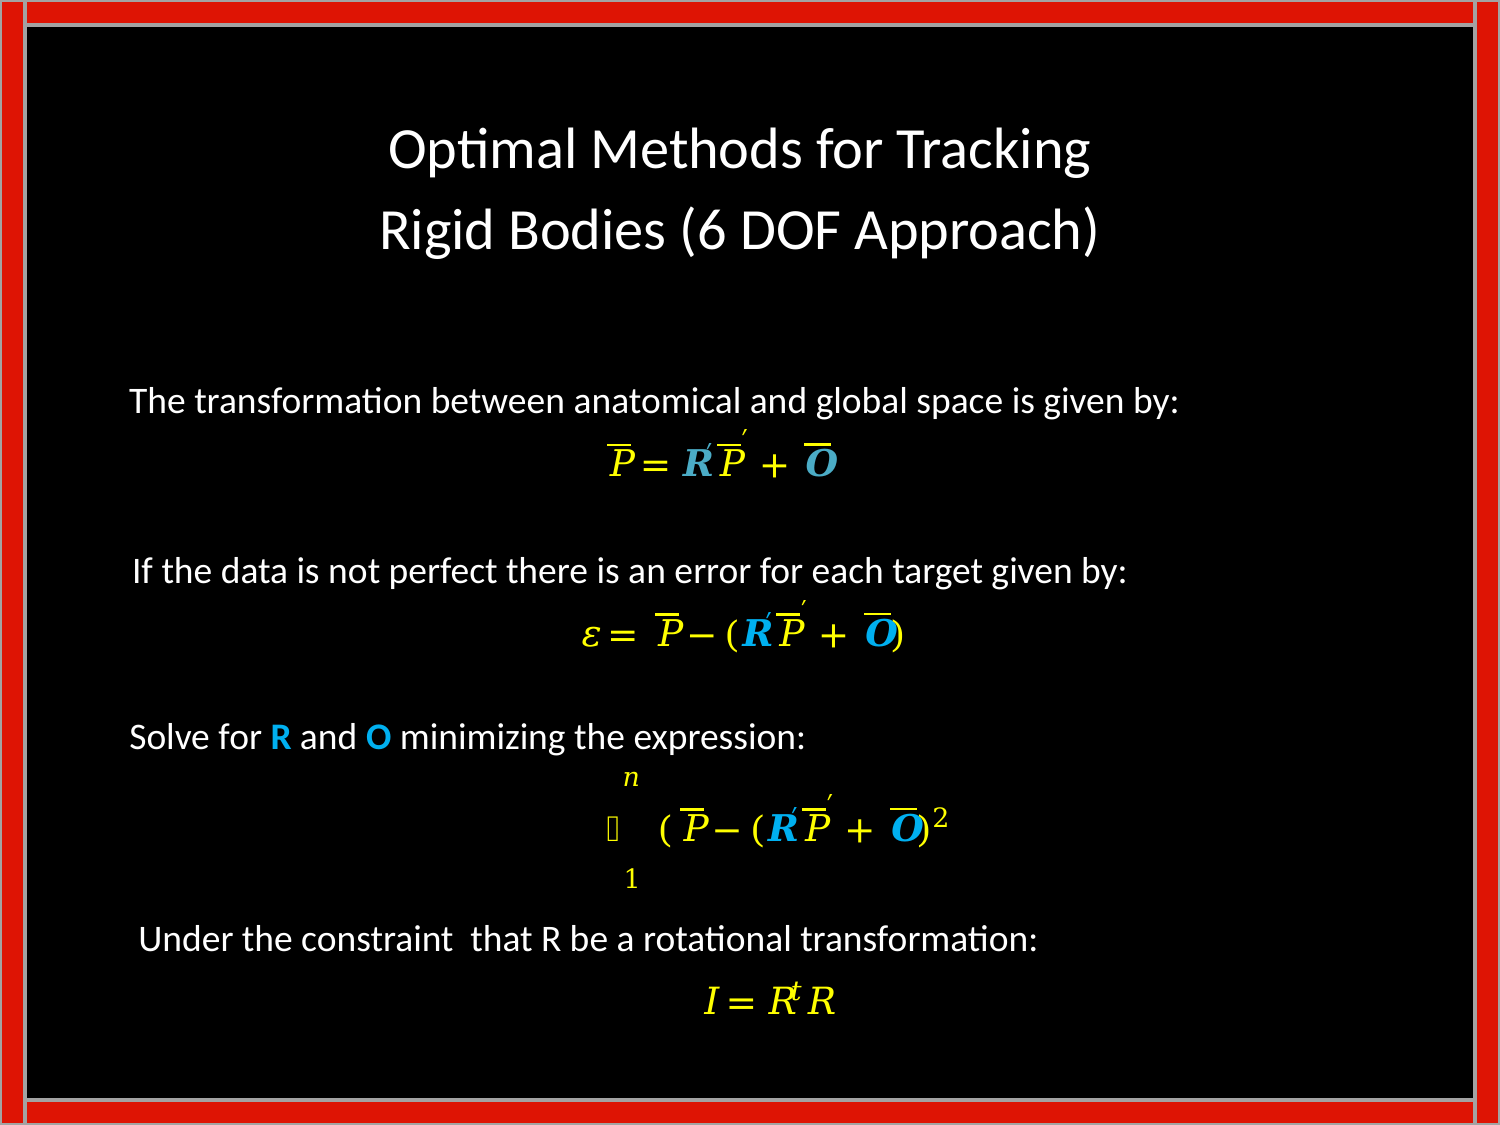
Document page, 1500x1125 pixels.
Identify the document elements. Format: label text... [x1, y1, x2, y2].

text_box [23, 1098, 1477, 1125]
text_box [291, 767, 1265, 917]
text_box Under the constraint that R be a rotational transformation: [123, 906, 1055, 966]
text_box Solve for R and O minimizing the expression: [114, 704, 822, 765]
text_box [23, 0, 1477, 27]
text_box Optimal Methods for Tracking Rigid Bodies (6 DOF Approach) [82, 102, 1397, 318]
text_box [233, 429, 1207, 513]
text_box If the data is not perfect there is an error for each target given by: [117, 538, 1144, 599]
text_box The transformation between anatomical and global space is given by: [114, 368, 1196, 429]
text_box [277, 977, 1254, 1050]
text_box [257, 599, 1231, 683]
text_box [0, 0, 27, 1125]
text_box [1473, 0, 1500, 1125]
